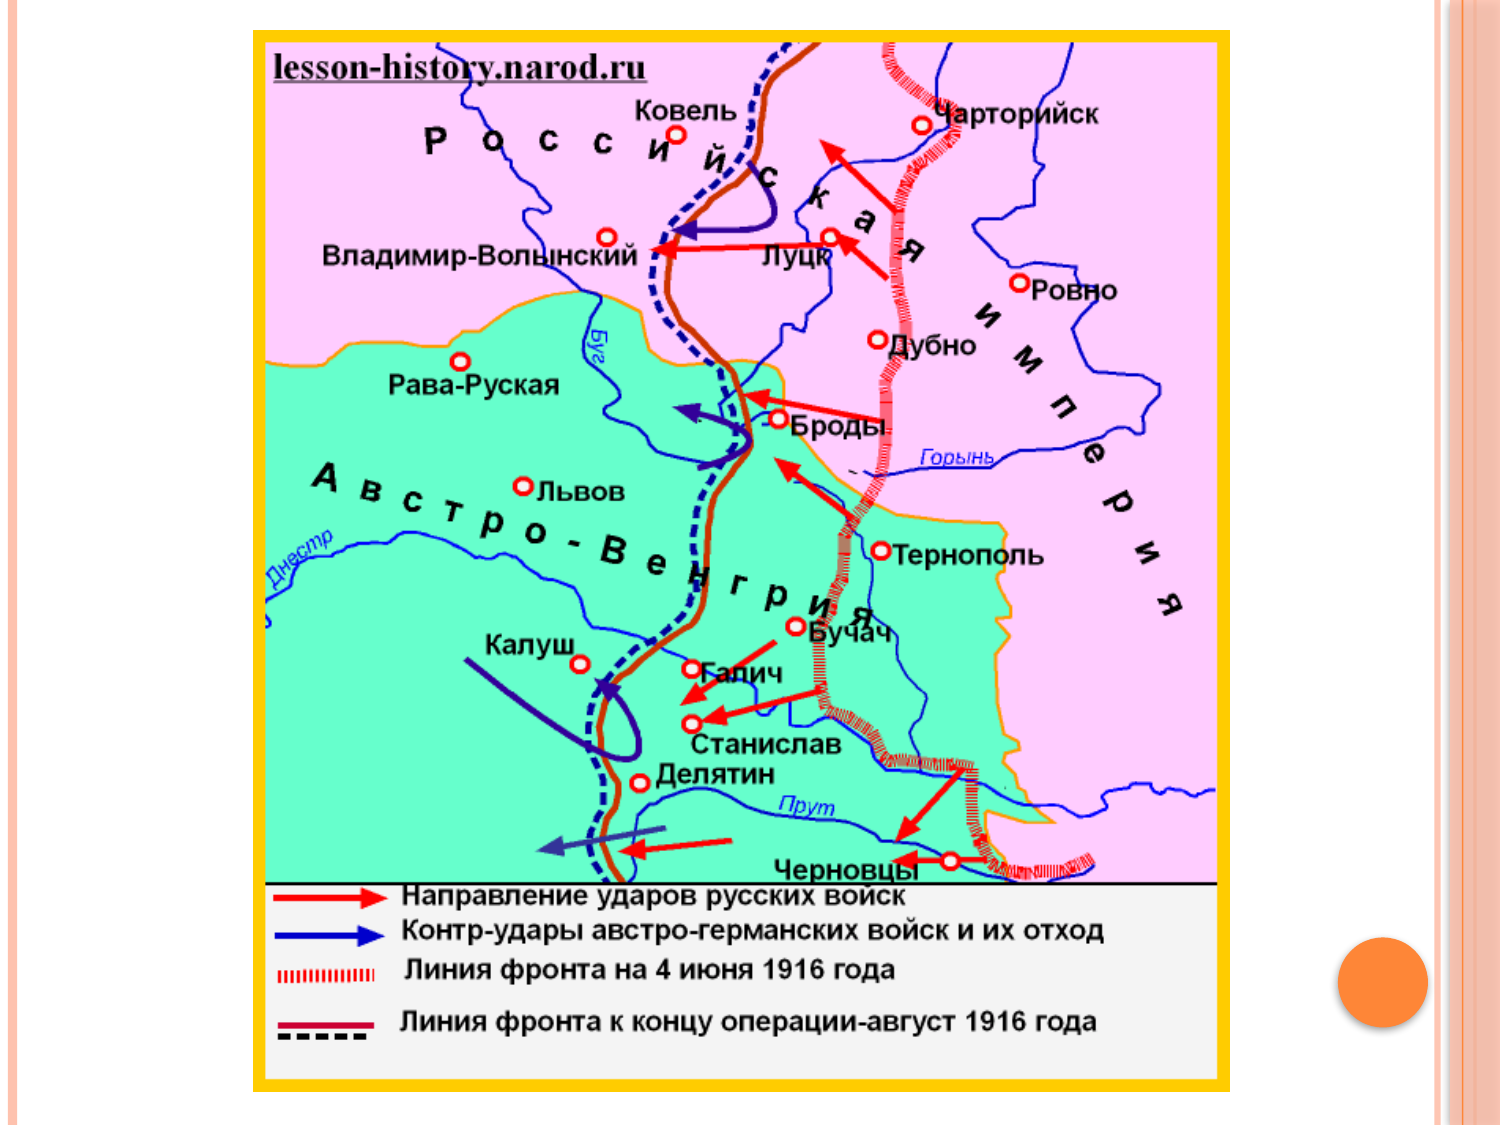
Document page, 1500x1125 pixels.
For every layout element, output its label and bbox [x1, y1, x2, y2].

picture [253, 30, 1230, 1092]
